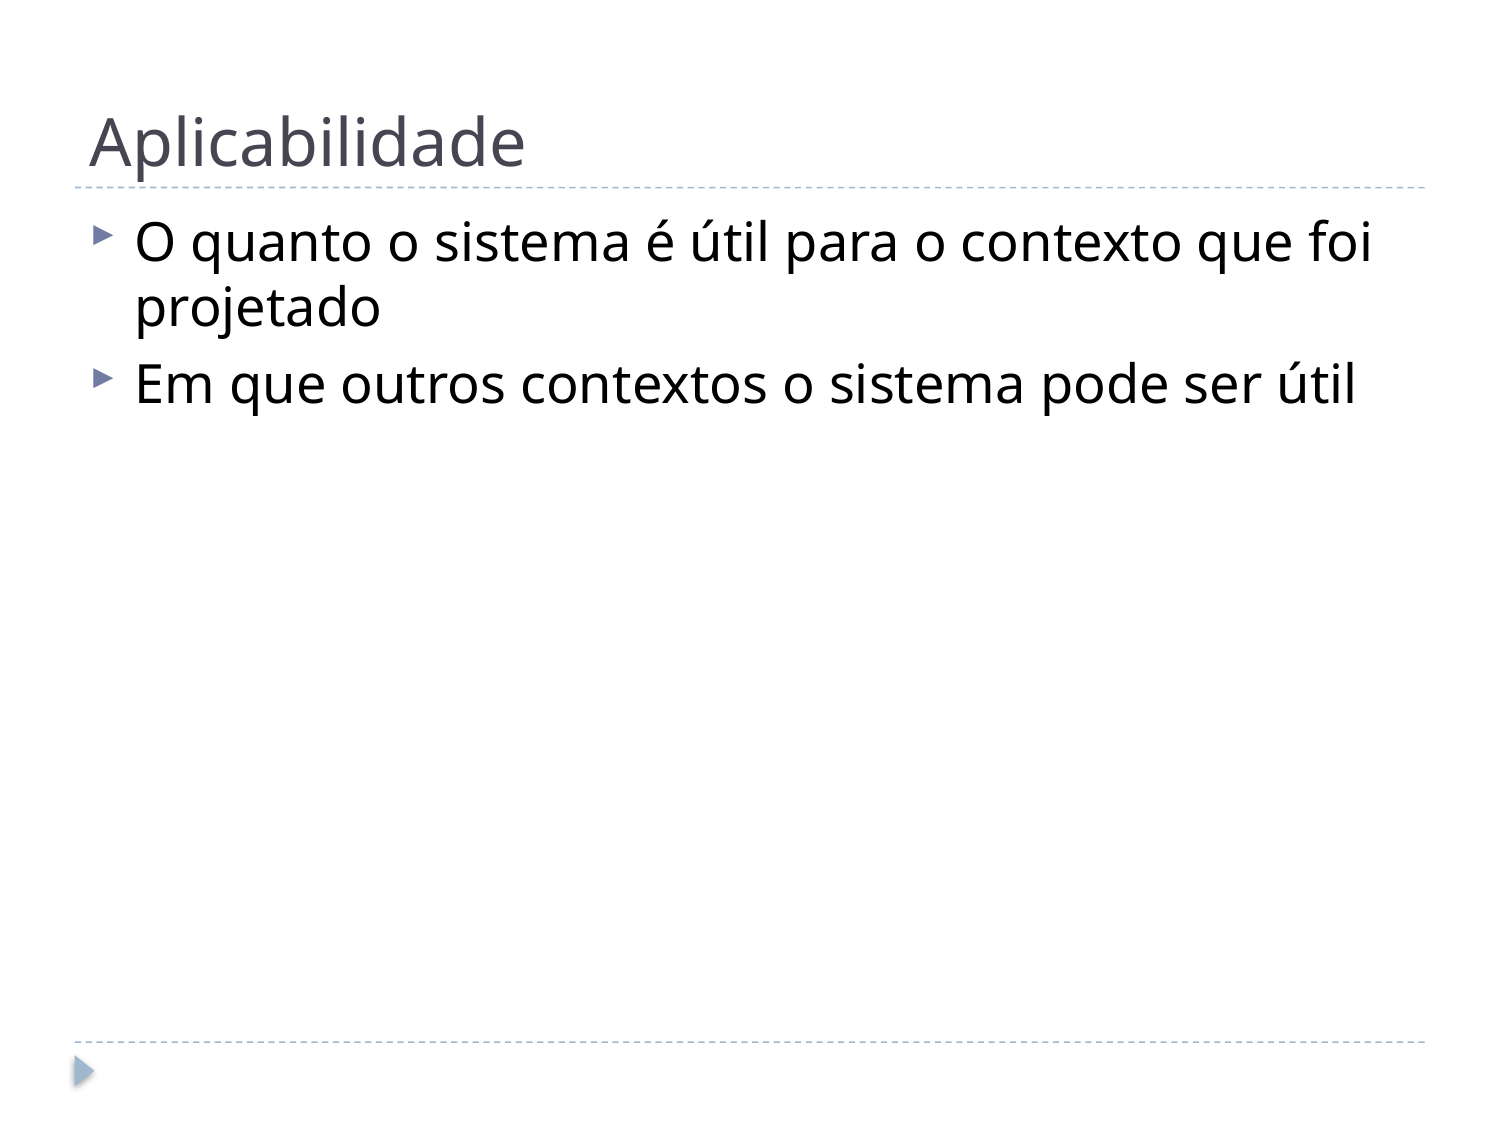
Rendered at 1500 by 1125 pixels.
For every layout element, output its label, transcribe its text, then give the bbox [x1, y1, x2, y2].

title Aplicabilidade [75, 24, 1425, 188]
list O quanto o sistema é útil para o contexto que foi projetado Em que outros contextos o sistema pode ser útil [75, 200, 1425, 1010]
